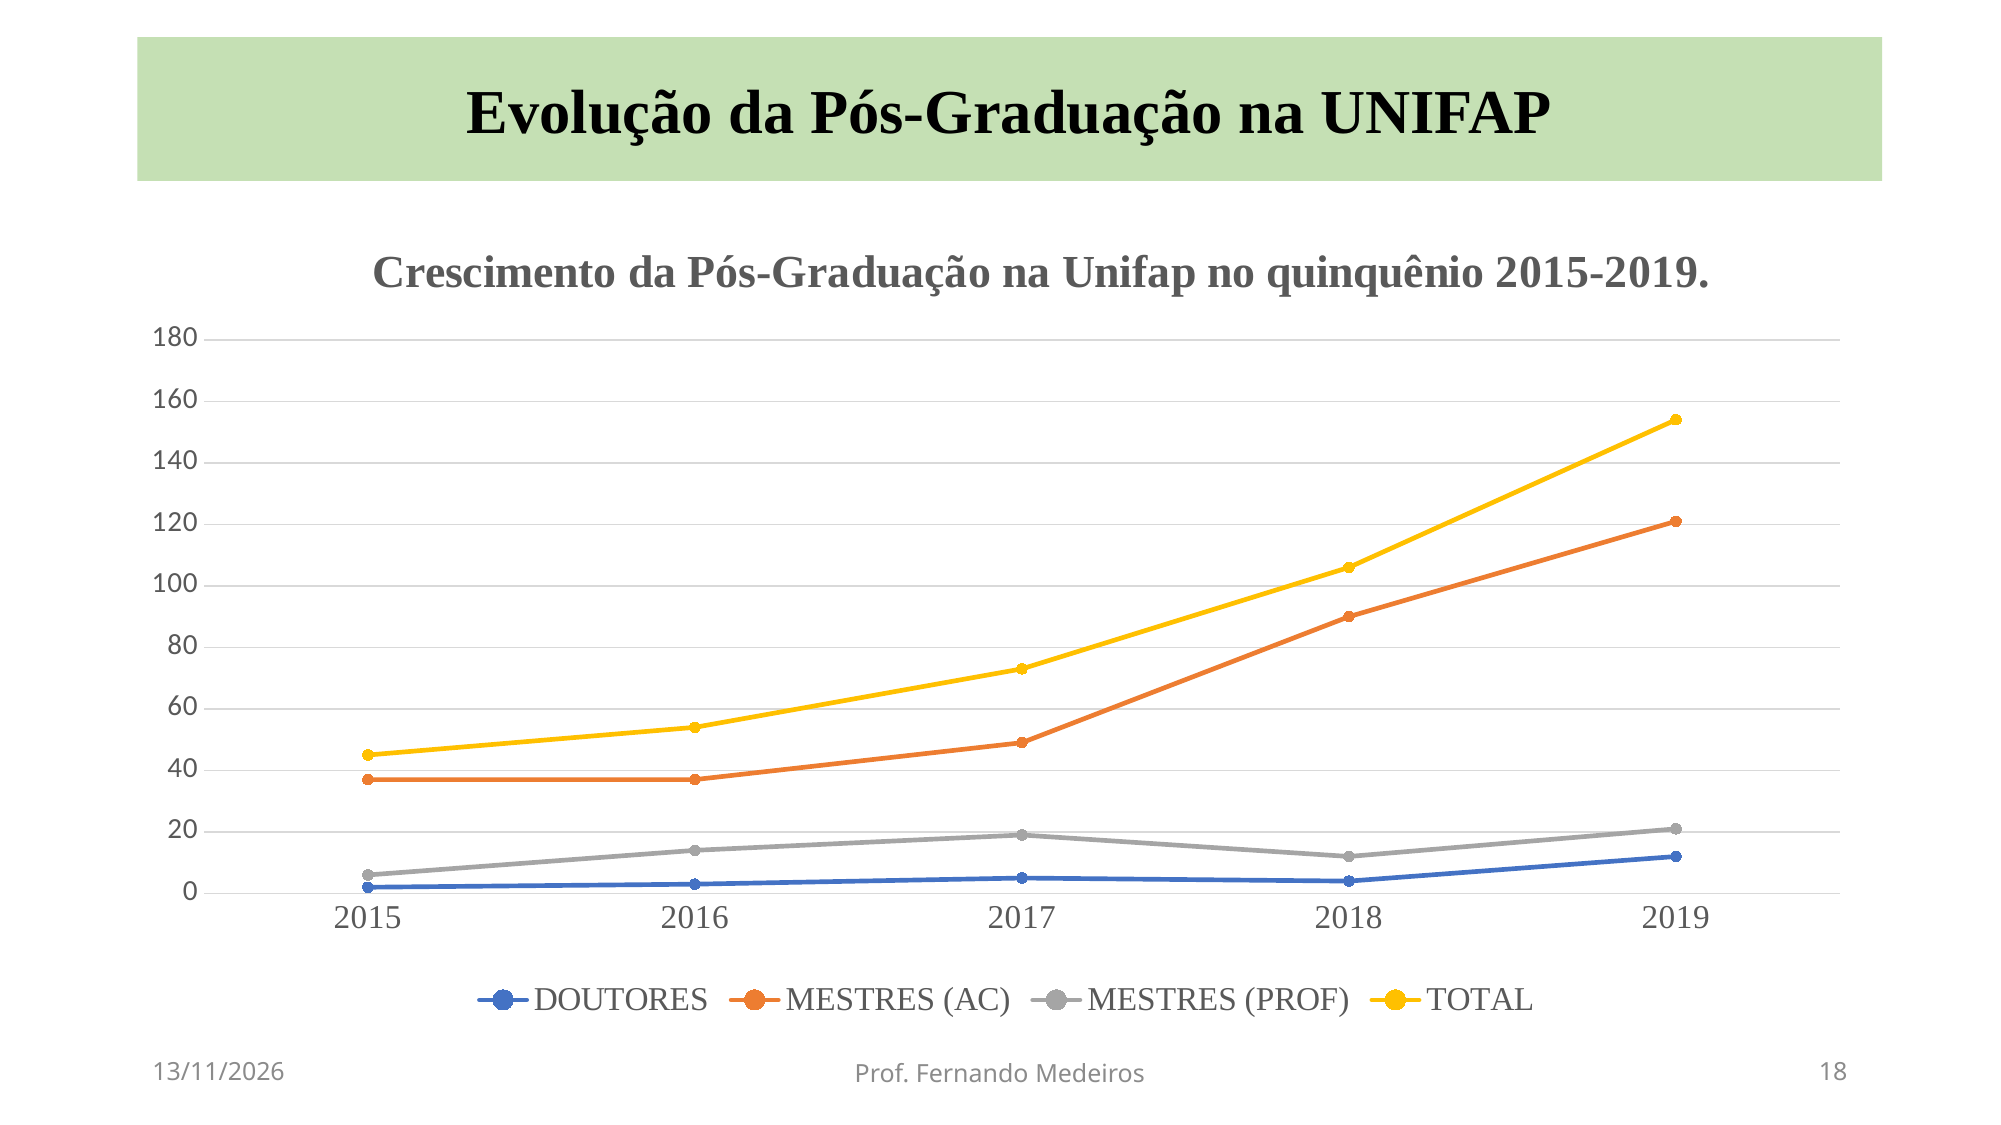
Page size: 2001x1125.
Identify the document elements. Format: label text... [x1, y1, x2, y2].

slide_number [137, 1042, 588, 1103]
chart [145, 231, 1869, 1026]
slide_number 18 [1412, 1042, 1863, 1103]
text_box Evolução da Pós-Graduação na UNIFAP [137, 37, 1883, 181]
footer Prof. Fernando Medeiros [662, 1042, 1338, 1103]
